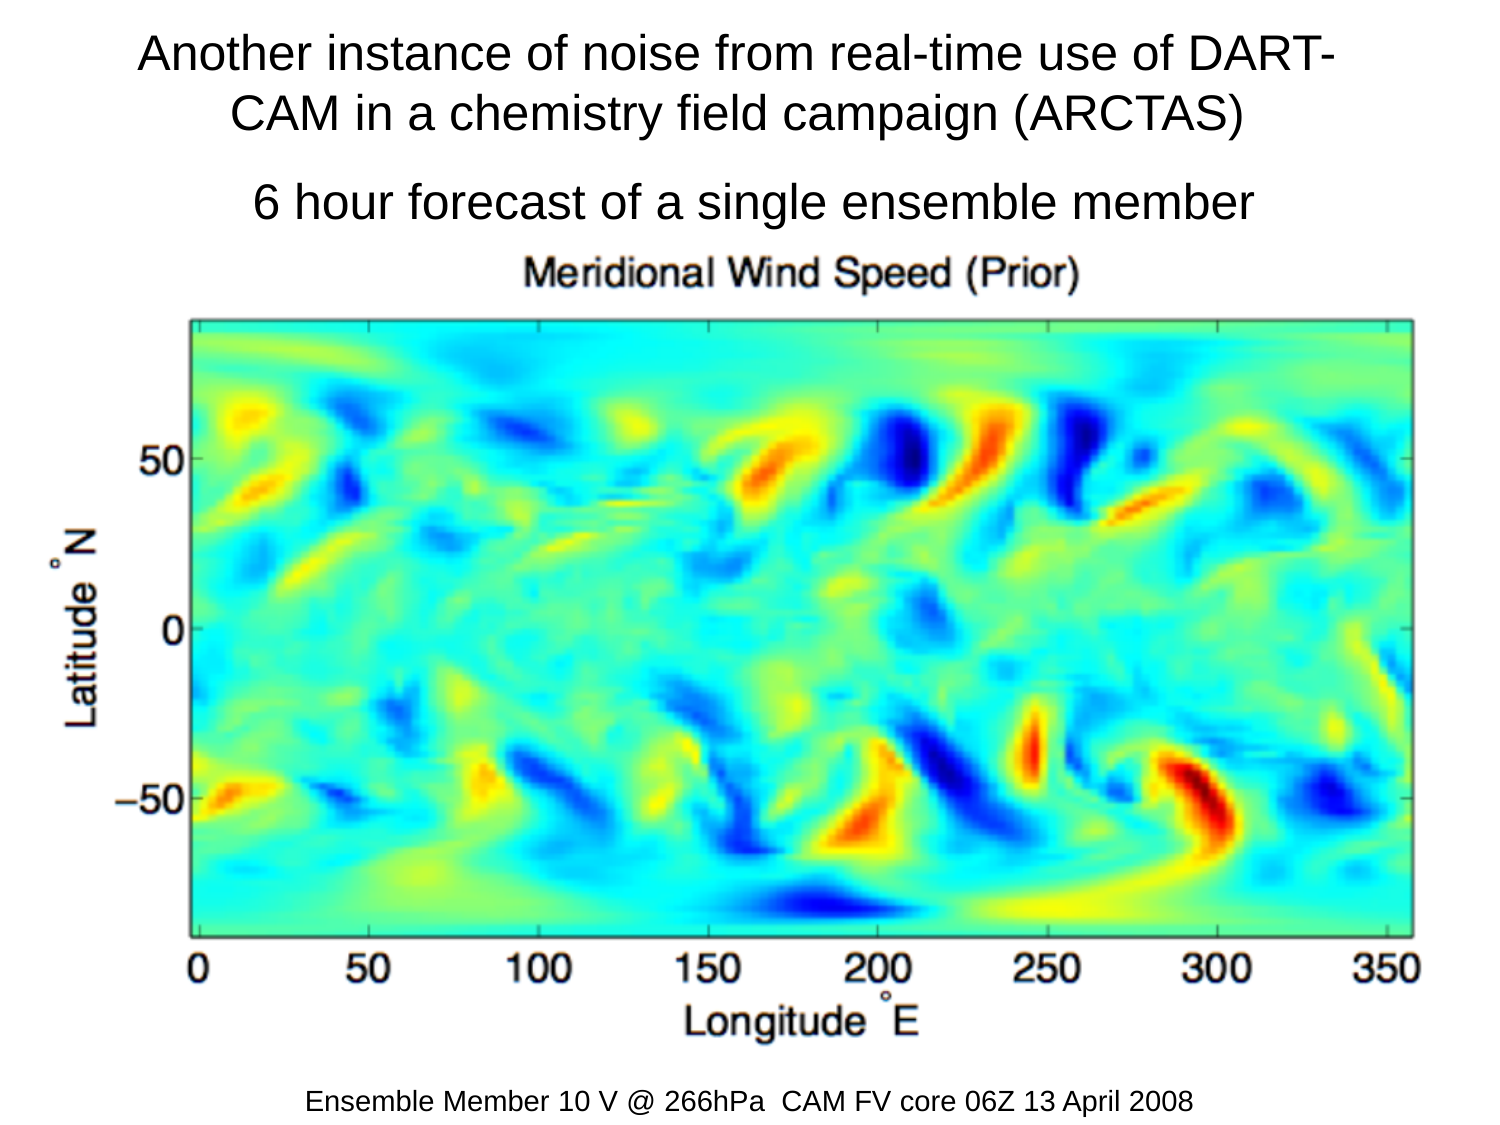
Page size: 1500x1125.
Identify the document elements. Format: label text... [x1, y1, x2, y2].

text_box Ensemble Member 10 V @ 266hPa CAM FV core 06Z 13 April 2008 [1160, 1074, 1220, 1125]
text_box Ensemble Member 10 V @ 266hPa CAM FV core 06Z 13 April 2008 [280, 1074, 326, 1125]
text_box 6 hour forecast of a single ensemble member [237, 162, 326, 238]
picture [38, 0, 1449, 1125]
title Another instance of noise from real-time use of DART-CAM in a chemistry field campaign (ARCTAS) [1160, 0, 1365, 162]
title Another instance of noise from real-time use of DART-CAM in a chemistry field campaign (ARCTAS) [110, 0, 326, 162]
text_box 6 hour forecast of a single ensemble member [1160, 162, 1271, 238]
